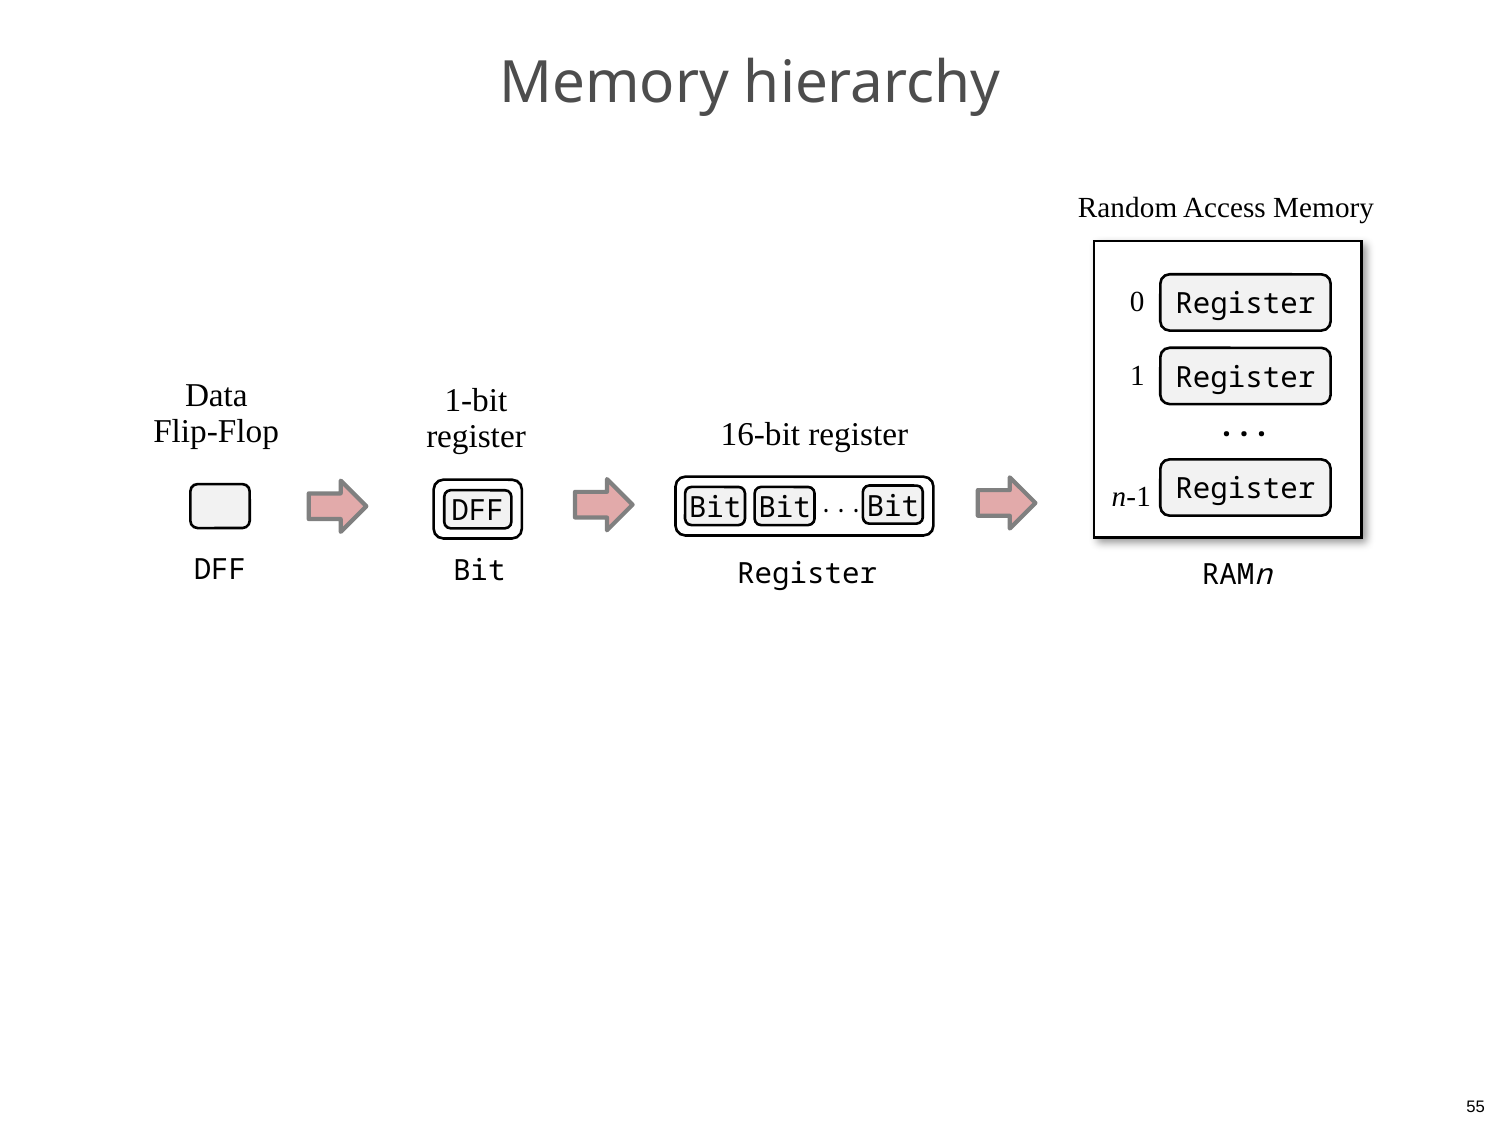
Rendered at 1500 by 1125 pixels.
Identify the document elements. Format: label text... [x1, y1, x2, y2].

title Memory hierarchy [0, 50, 1500, 126]
slide_number 55 [1187, 1087, 1500, 1125]
text_box [975, 475, 1017, 531]
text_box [350, 382, 602, 588]
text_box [150, 377, 283, 587]
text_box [1022, 188, 1430, 591]
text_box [574, 412, 934, 590]
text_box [308, 480, 512, 533]
